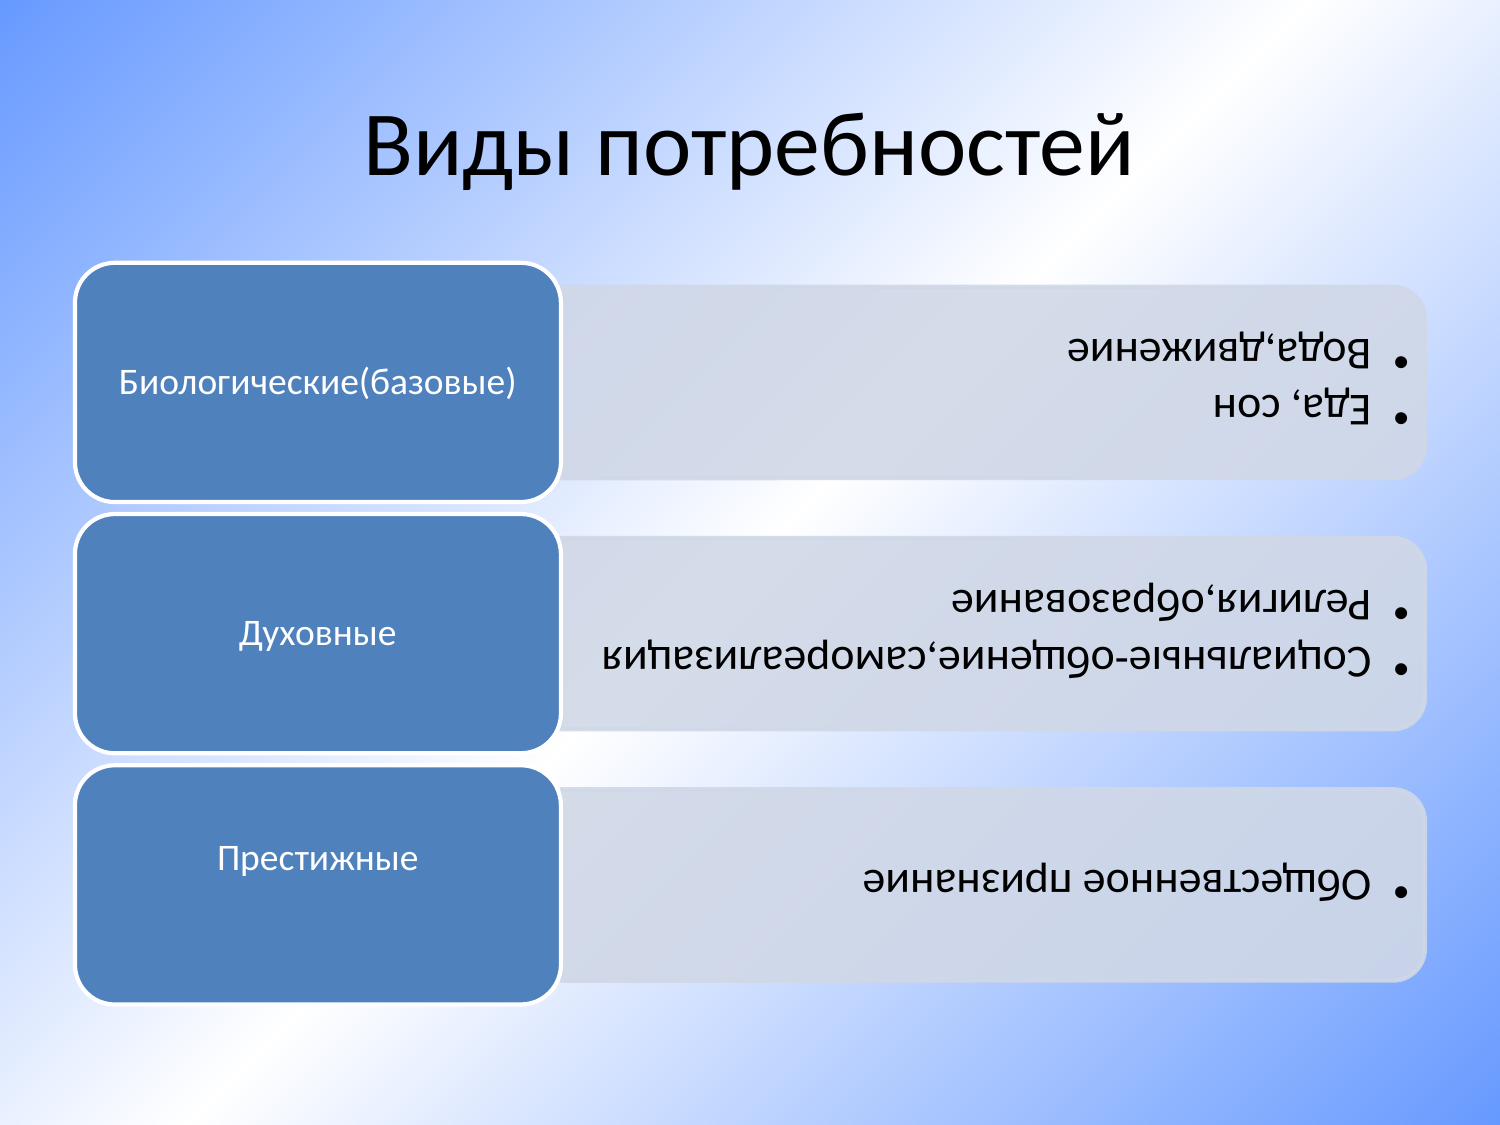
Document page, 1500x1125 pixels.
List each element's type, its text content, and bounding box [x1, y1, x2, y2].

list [74, 262, 1426, 1006]
title Виды потребностей [74, 44, 1426, 233]
